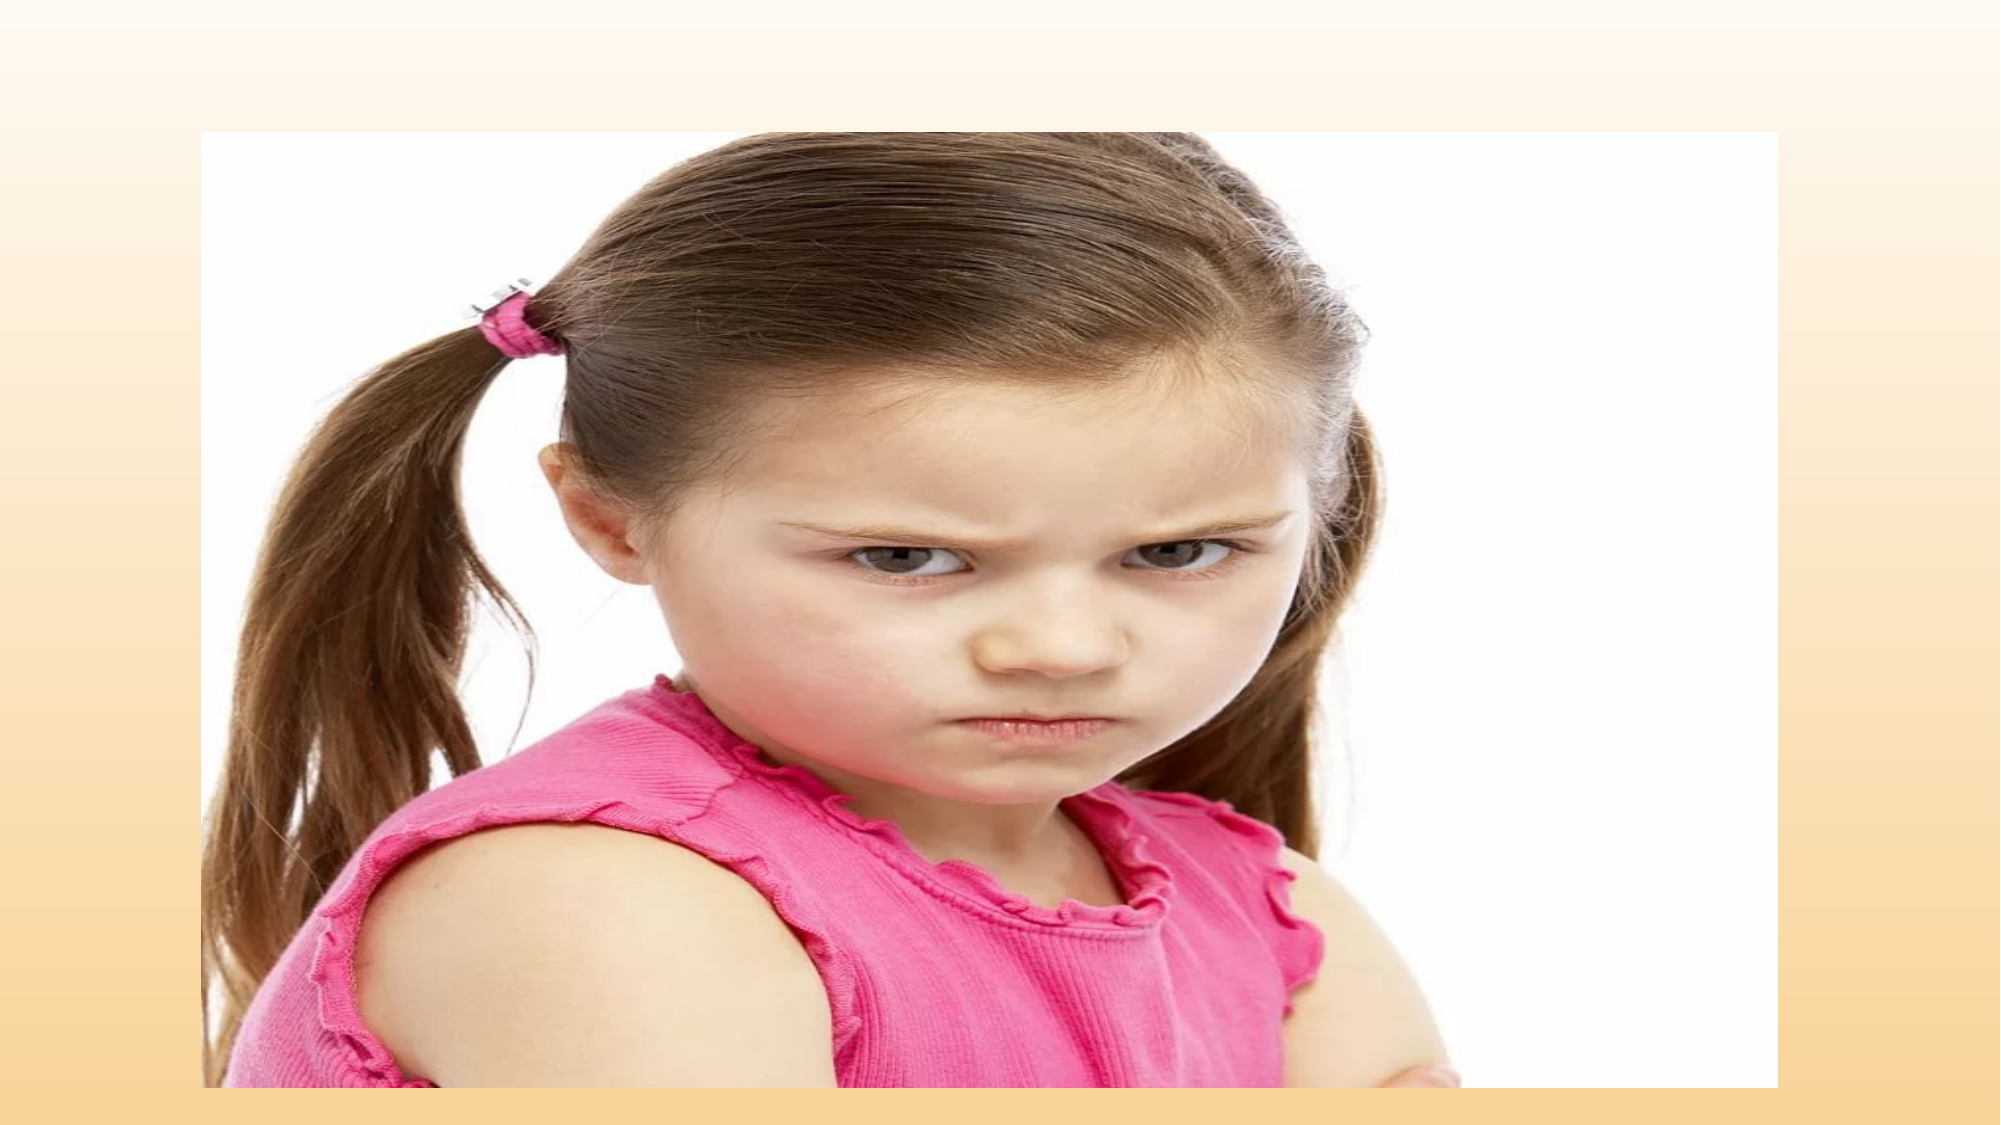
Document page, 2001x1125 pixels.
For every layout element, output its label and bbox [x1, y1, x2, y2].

list [201, 132, 1778, 1089]
